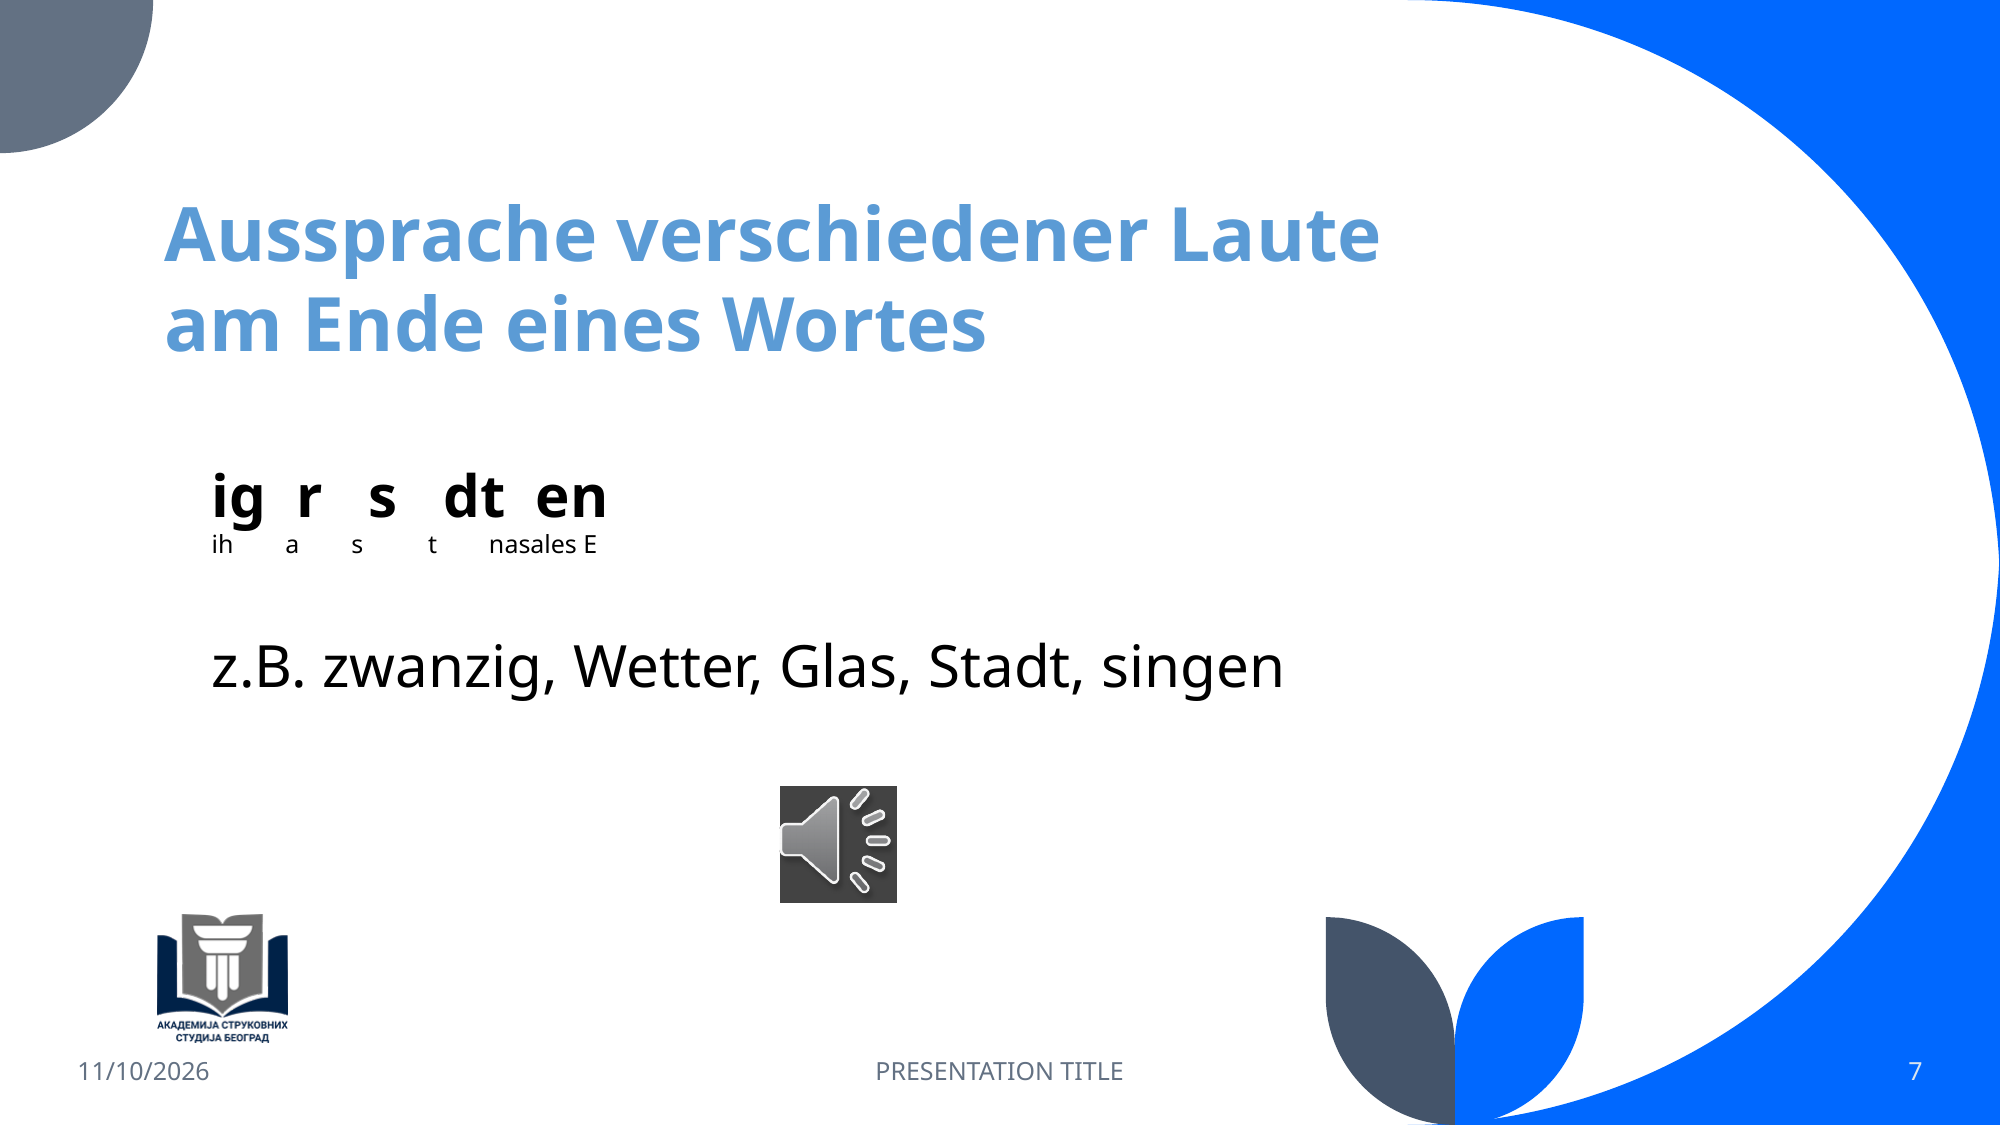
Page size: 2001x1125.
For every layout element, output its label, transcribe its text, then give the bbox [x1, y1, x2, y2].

picture [157, 914, 288, 1043]
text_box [778, 784, 898, 904]
text_box Aussprache verschiedener Laute am Ende eines Wortes [150, 178, 1398, 374]
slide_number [62, 1042, 513, 1103]
slide_number 7 [1665, 1042, 1938, 1103]
footer PRESENTATION TITLE [662, 1042, 1338, 1103]
text_box ig r s dt en ih a s t nasales E z.B. zwanzig, Wetter, Glas, Stadt, singen [196, 451, 1317, 707]
